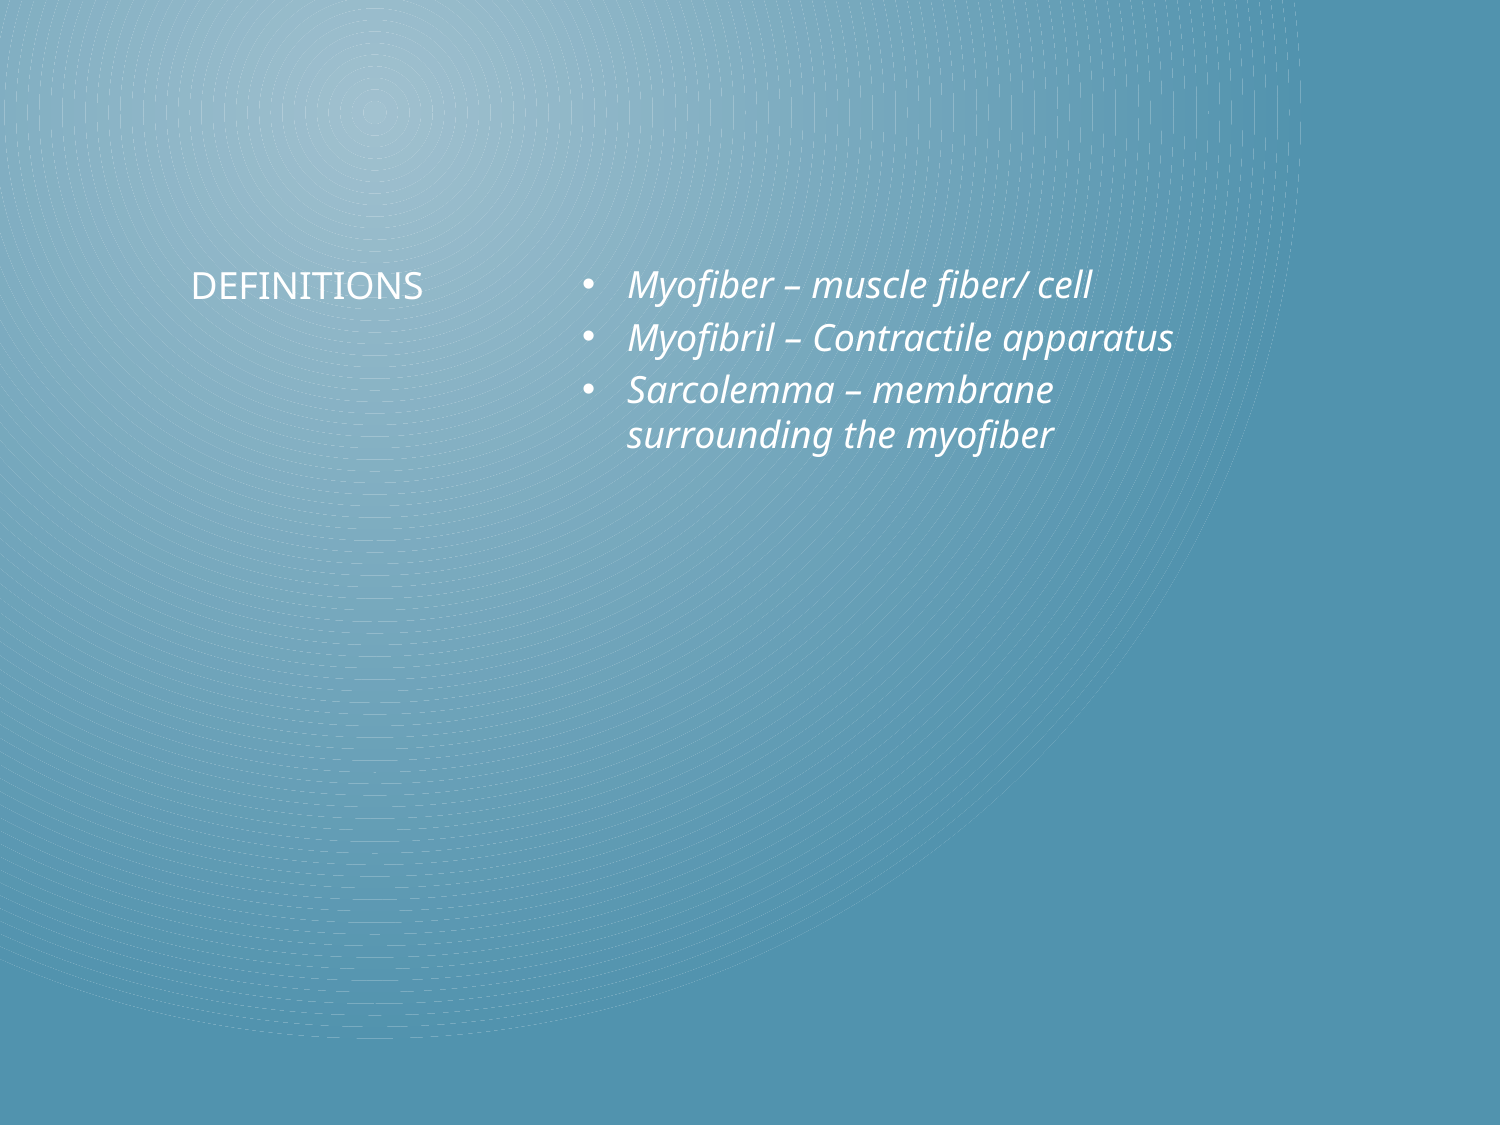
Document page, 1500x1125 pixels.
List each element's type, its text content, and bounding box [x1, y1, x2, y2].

title Definitions [175, 254, 516, 580]
list Myofiber – muscle fiber/ cell Myofibril – Contractile apparatus Sarcolemma – membrane surrounding the myofiber [566, 253, 1260, 891]
